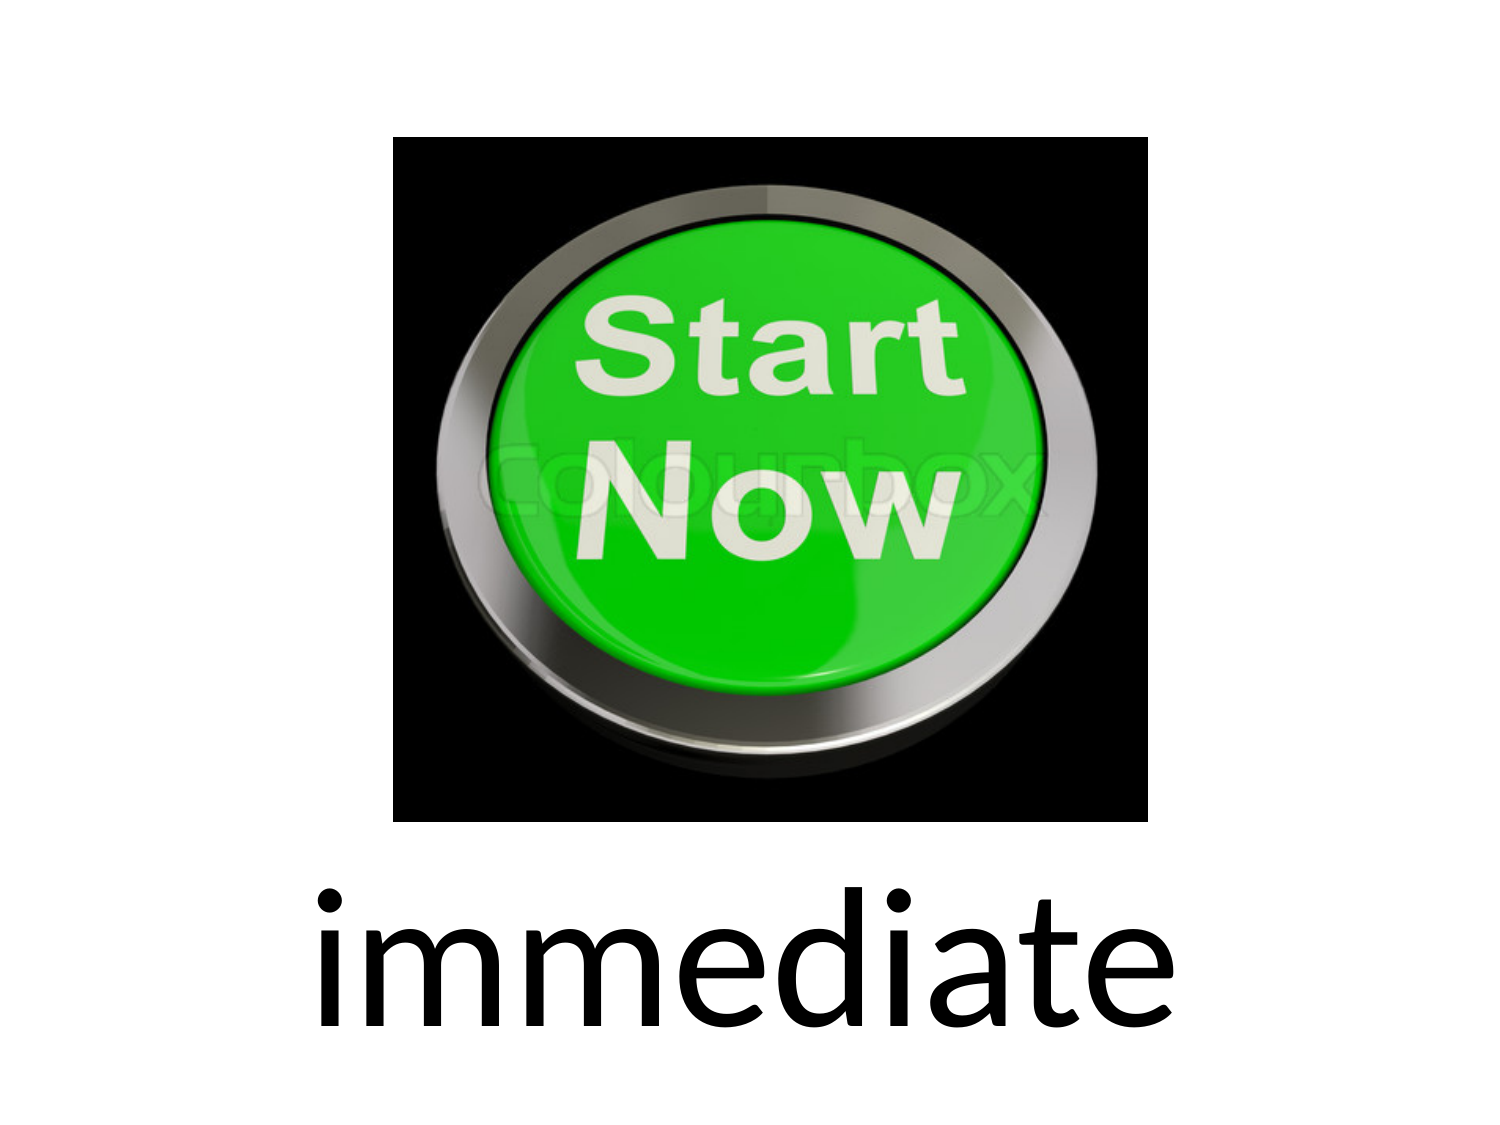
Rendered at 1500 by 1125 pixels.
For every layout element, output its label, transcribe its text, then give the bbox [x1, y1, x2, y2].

text_box immediate [41, 818, 1447, 1074]
picture [393, 136, 1148, 823]
